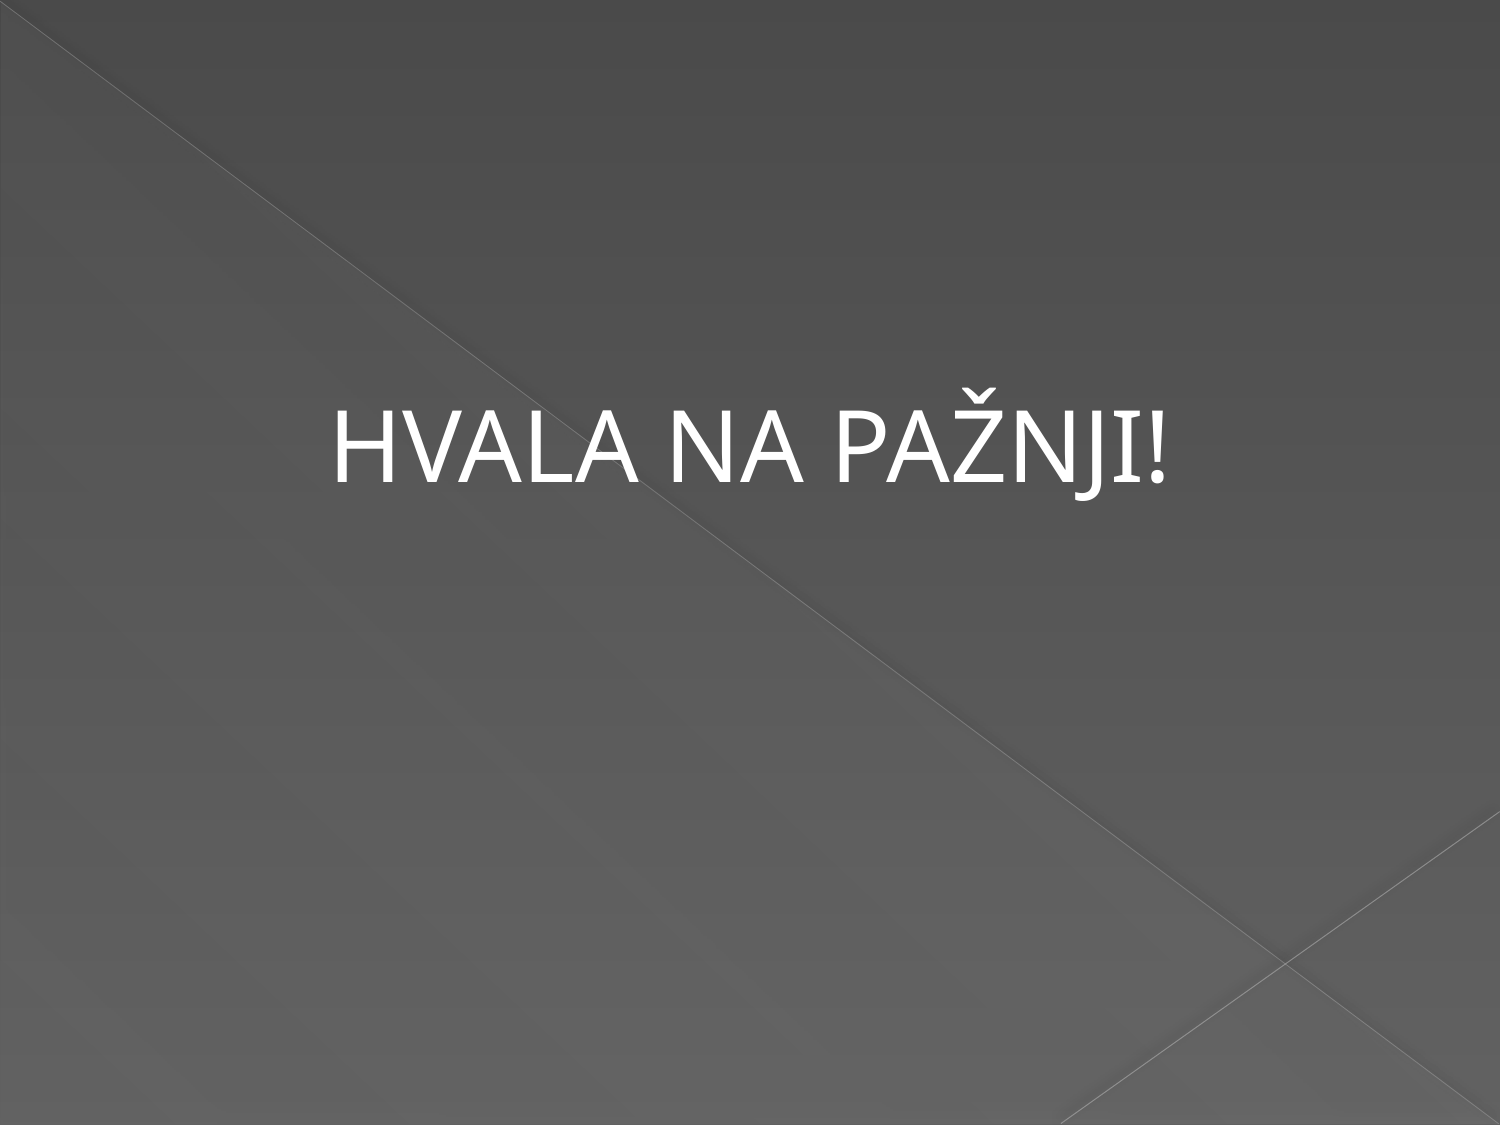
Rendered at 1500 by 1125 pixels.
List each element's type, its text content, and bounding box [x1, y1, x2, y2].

list HVALA NA PAŽNJI! [70, 375, 1421, 1125]
